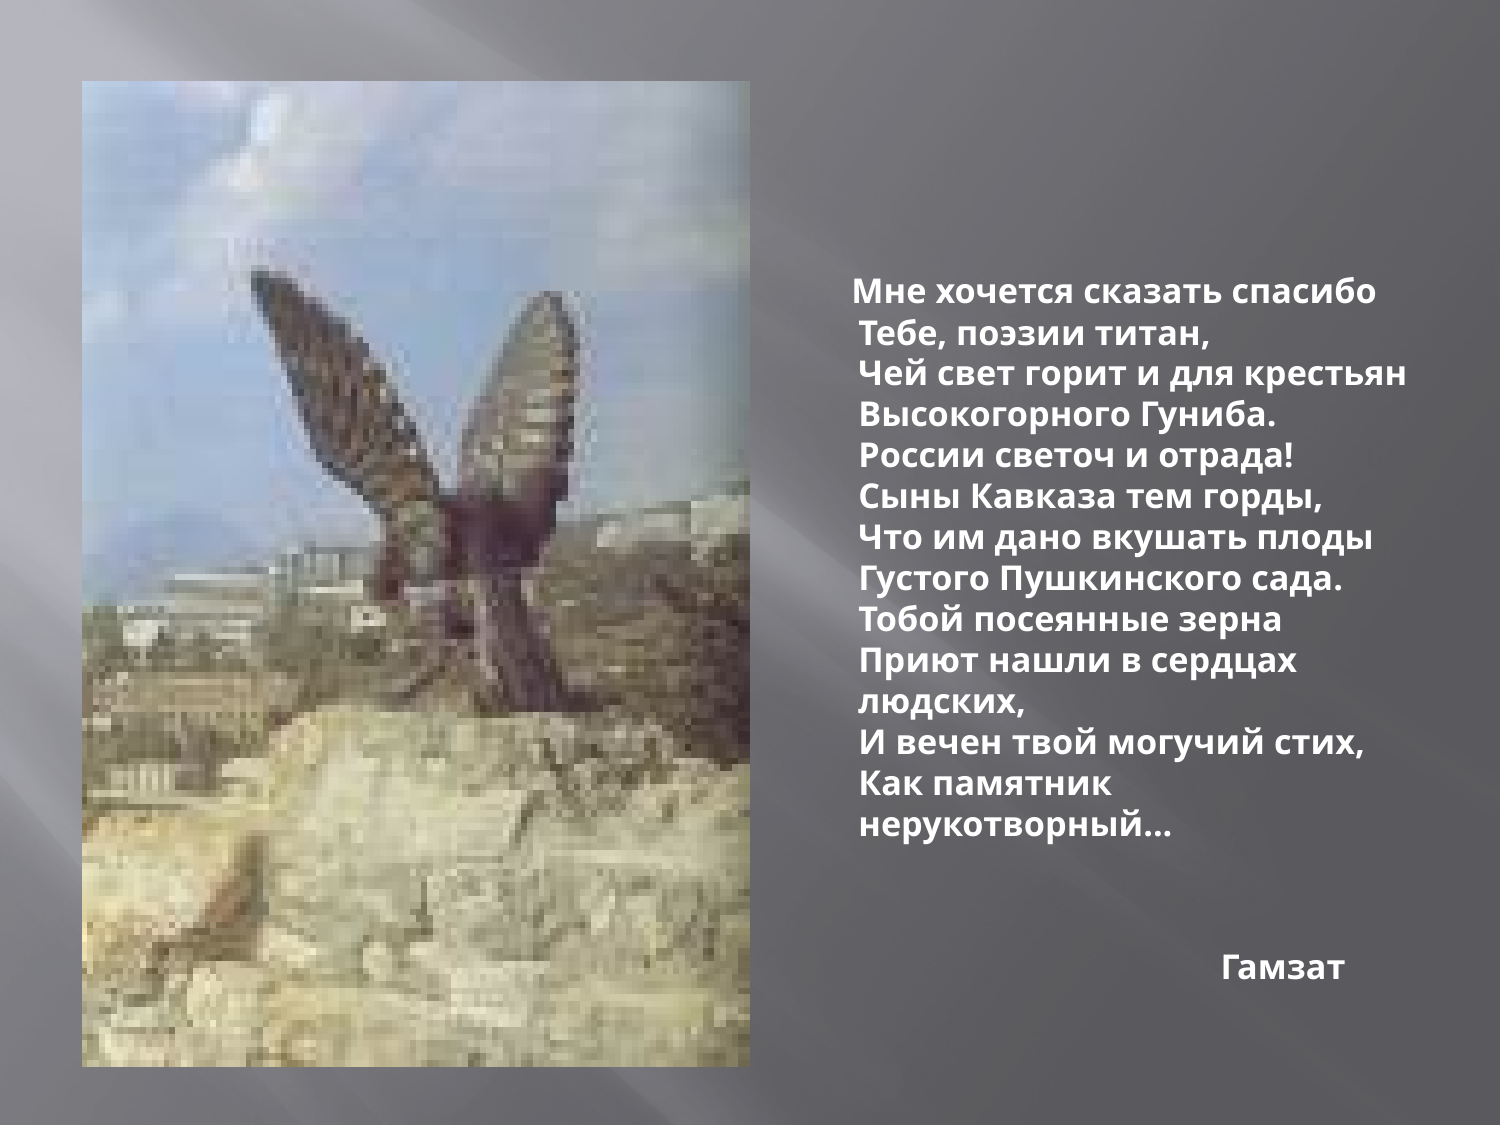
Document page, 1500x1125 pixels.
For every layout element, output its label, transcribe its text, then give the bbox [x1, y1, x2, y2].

list Мне хочется сказать спасибо Тебе, поэзии титан, Чей свет горит и для крестьян Высокогорного Гуниба. России светоч и отрада! Сыны Кавказа тем горды, Что им дано вкушать плоды Густого Пушкинского сада. Тобой посеянные зерна Приют нашли в сердцах людских, И вечен твой могучий стих, Как памятник нерукотворный... Гамзат [794, 262, 1425, 1005]
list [81, 81, 751, 1067]
